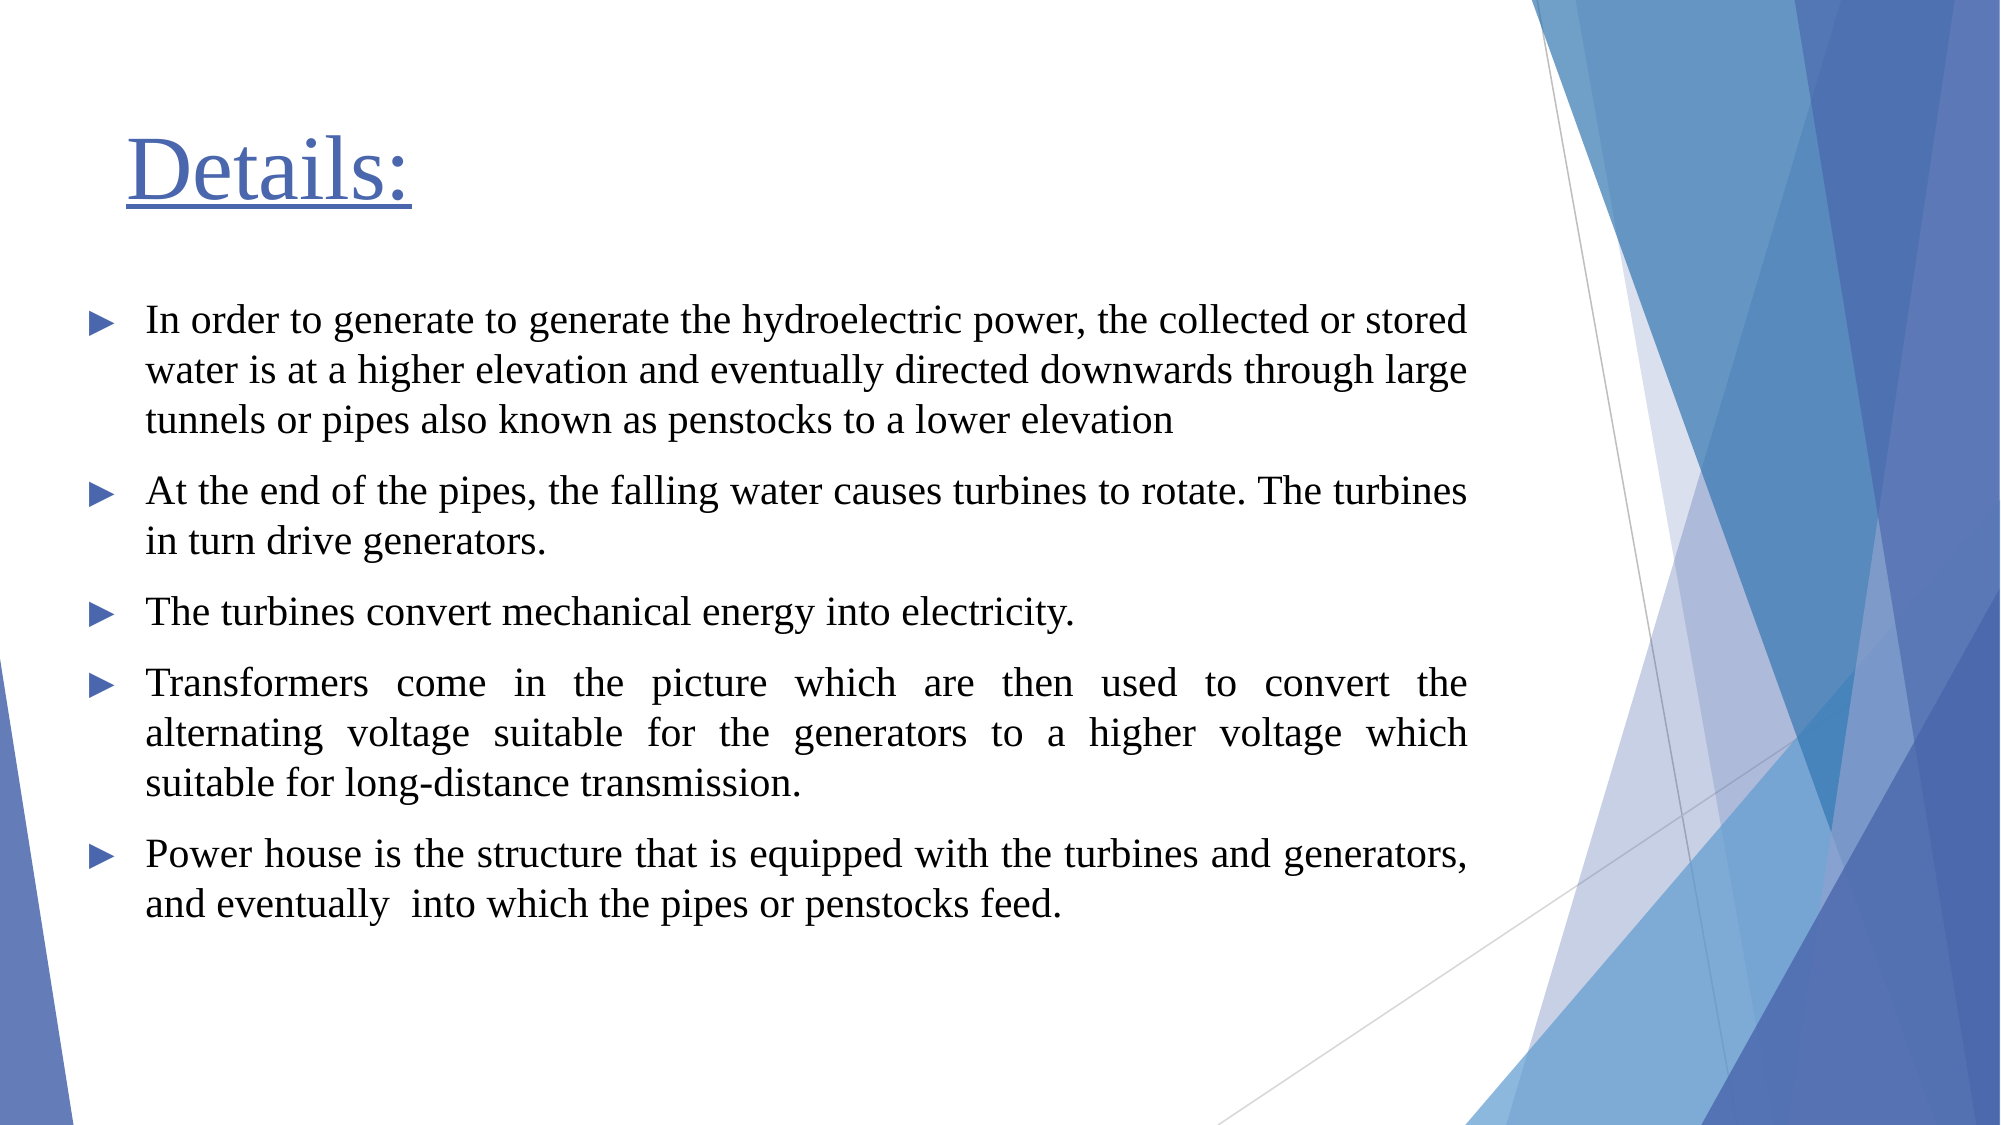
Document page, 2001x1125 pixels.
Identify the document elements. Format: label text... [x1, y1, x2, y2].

title Details: [111, 99, 1522, 231]
list In order to generate to generate the hydroelectric power, the collected or stored water is at a higher elevation and eventually directed downwards through large tunnels or pipes also known as penstocks to a lower elevation At the end of the pipes, the falling water causes turbines to rotate. The turbines in turn drive generators. The turbines convert mechanical energy into electricity. Transformers come in the picture which are then used to convert the alternating voltage suitable for the generators to a higher voltage which suitable for long-distance transmission. Power house is the structure that is equipped with the turbines and generators, and eventually into which the pipes or penstocks feed. [74, 284, 1485, 1070]
